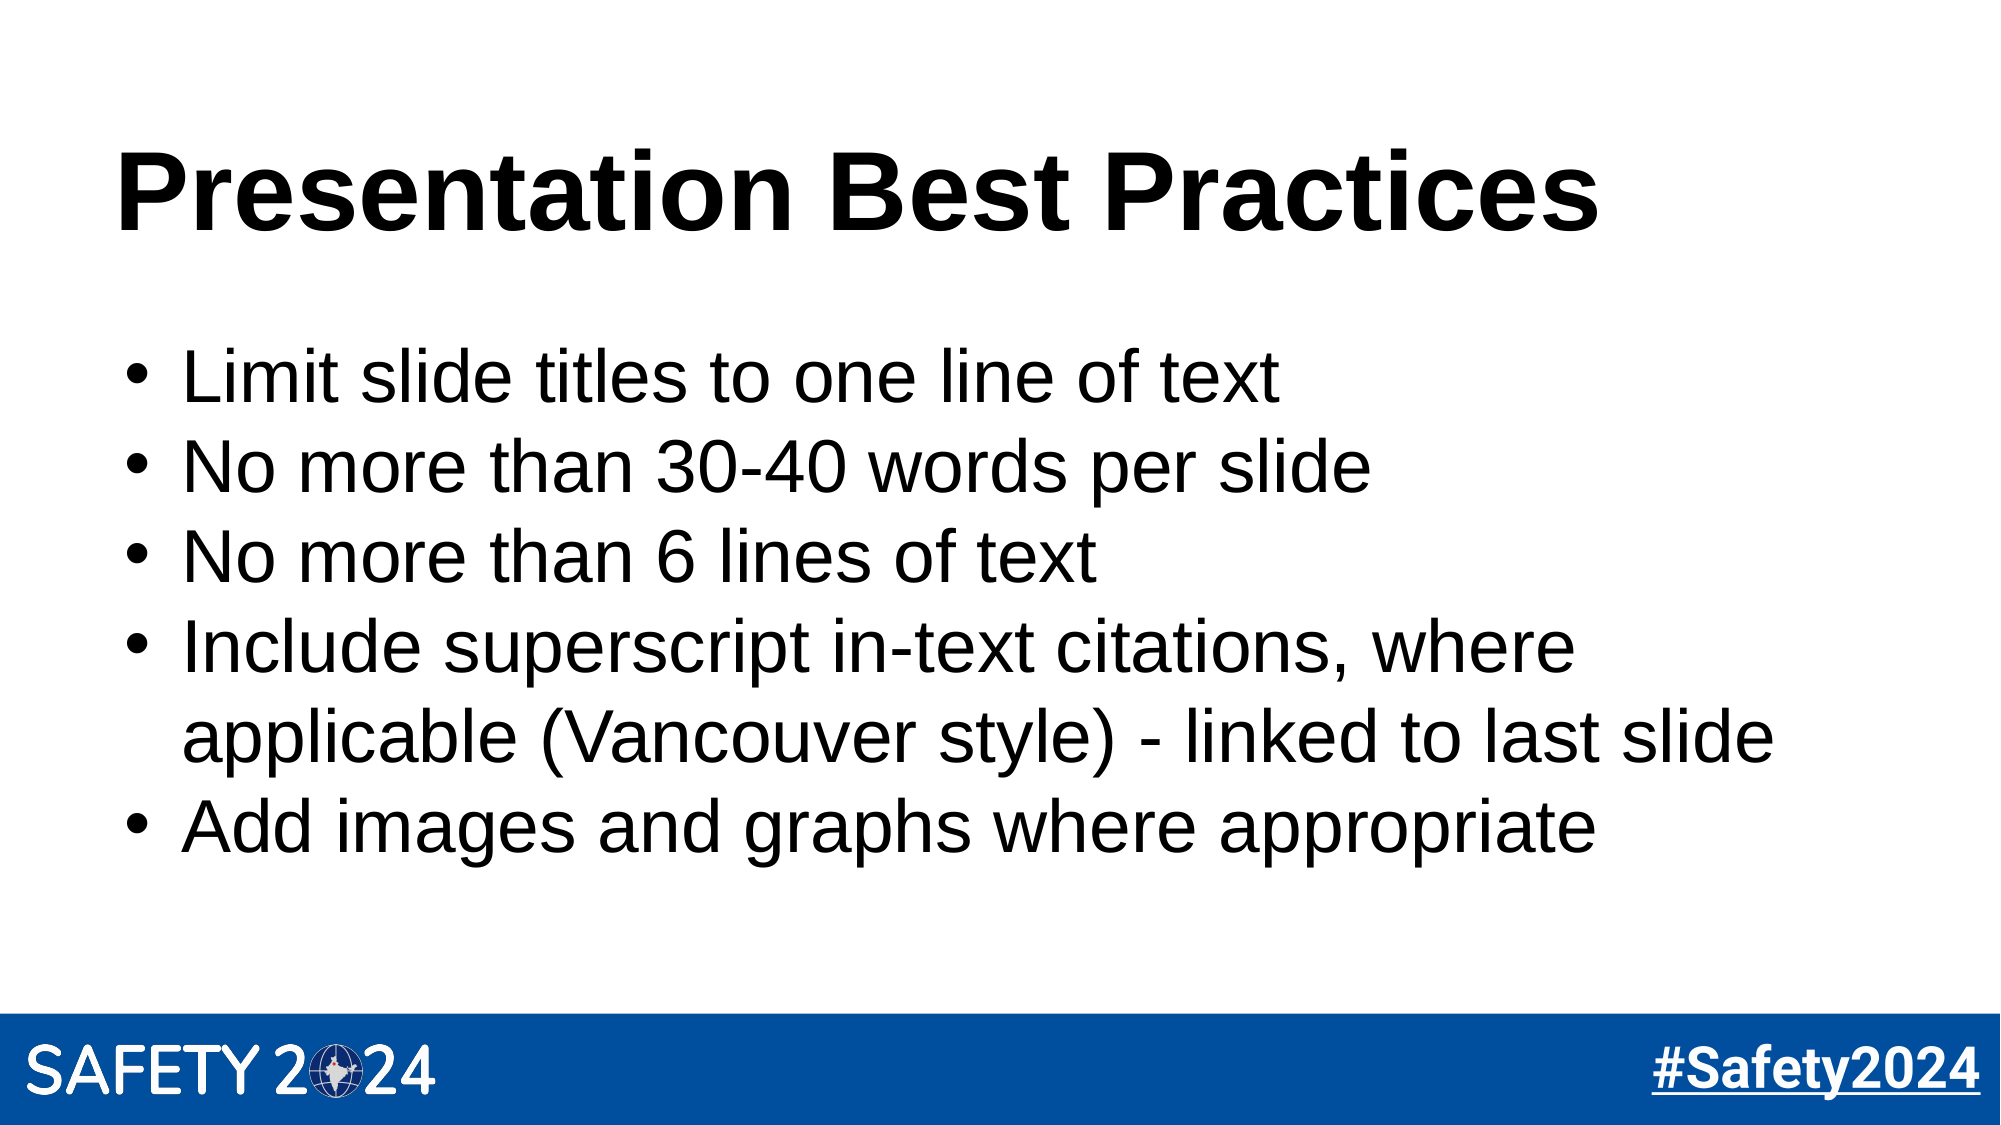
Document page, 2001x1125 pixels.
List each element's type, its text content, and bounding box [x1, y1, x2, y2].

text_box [27, 1044, 436, 1098]
text_box Presentation Best Practices [99, 32, 1900, 356]
picture [1643, 1037, 1990, 1103]
text_box [0, 1013, 2000, 1125]
text_box Limit slide titles to one line of text No more than 30-40 words per slide No more than 6 lines of text Include superscript in-text citations, where applicable (Vancouver style) - linked to last slide Add images and graphs where appropriate [110, 320, 1912, 1086]
